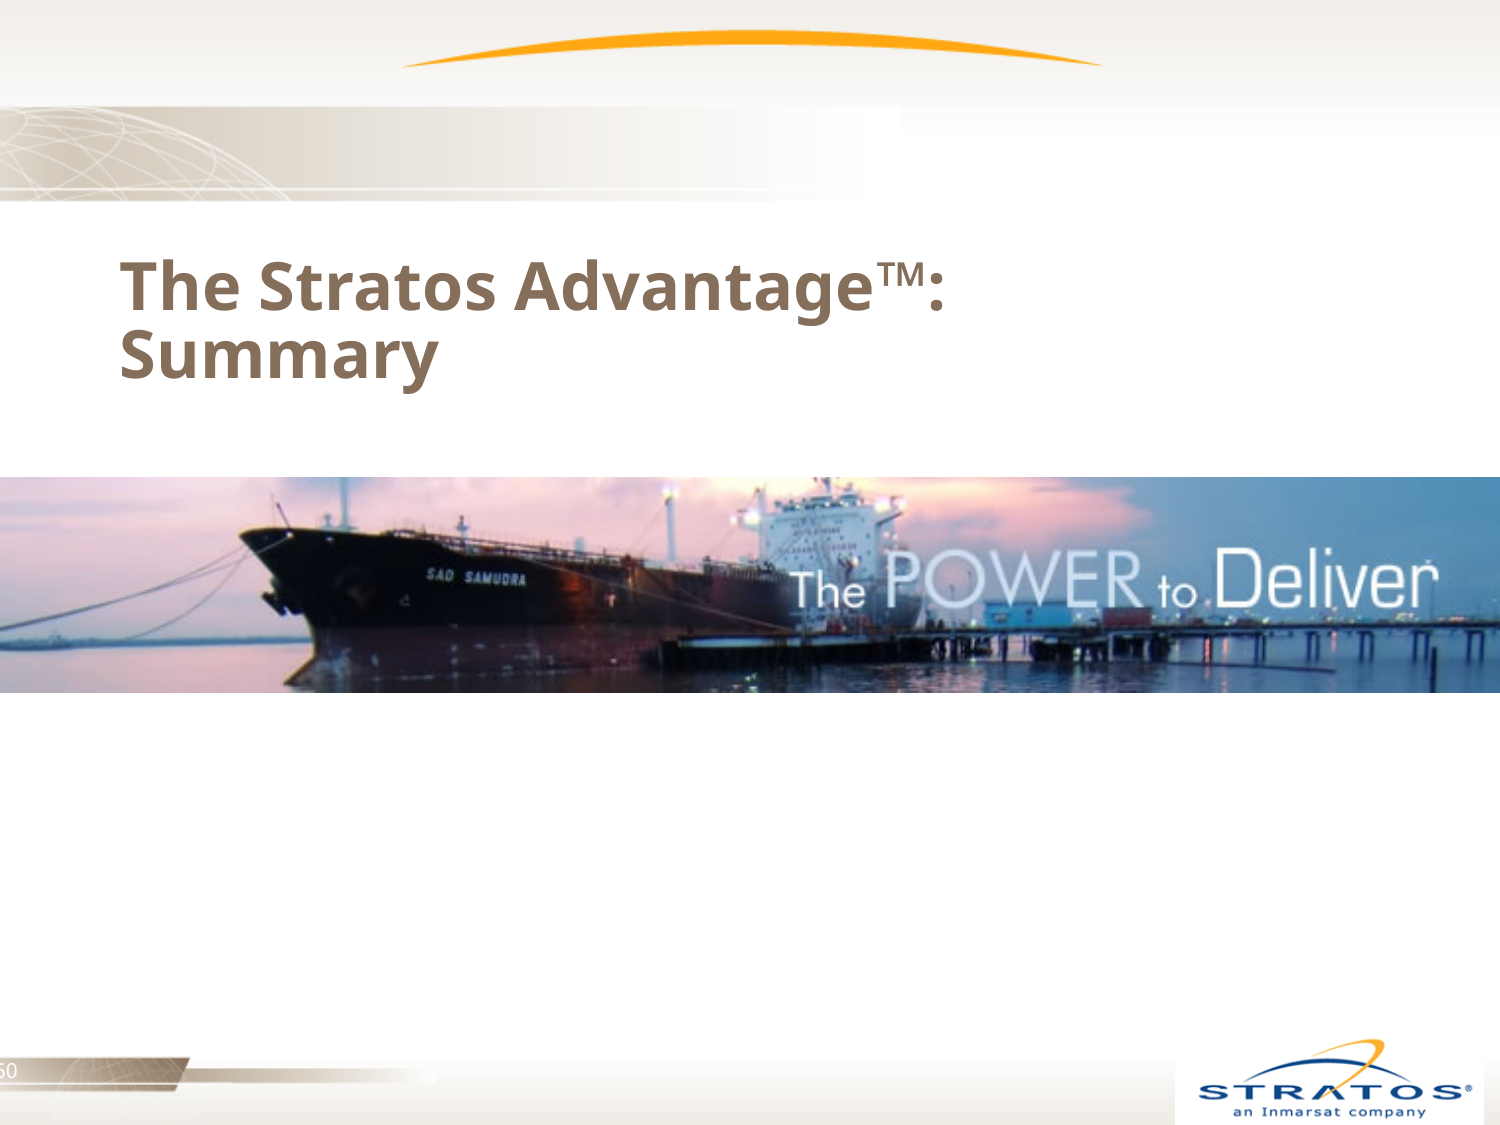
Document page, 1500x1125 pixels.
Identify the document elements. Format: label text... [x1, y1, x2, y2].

picture [0, 0, 1500, 203]
picture [0, 1026, 1500, 1125]
title The Stratos Advantage™: Summary [104, 330, 1455, 408]
picture [0, 477, 1500, 693]
